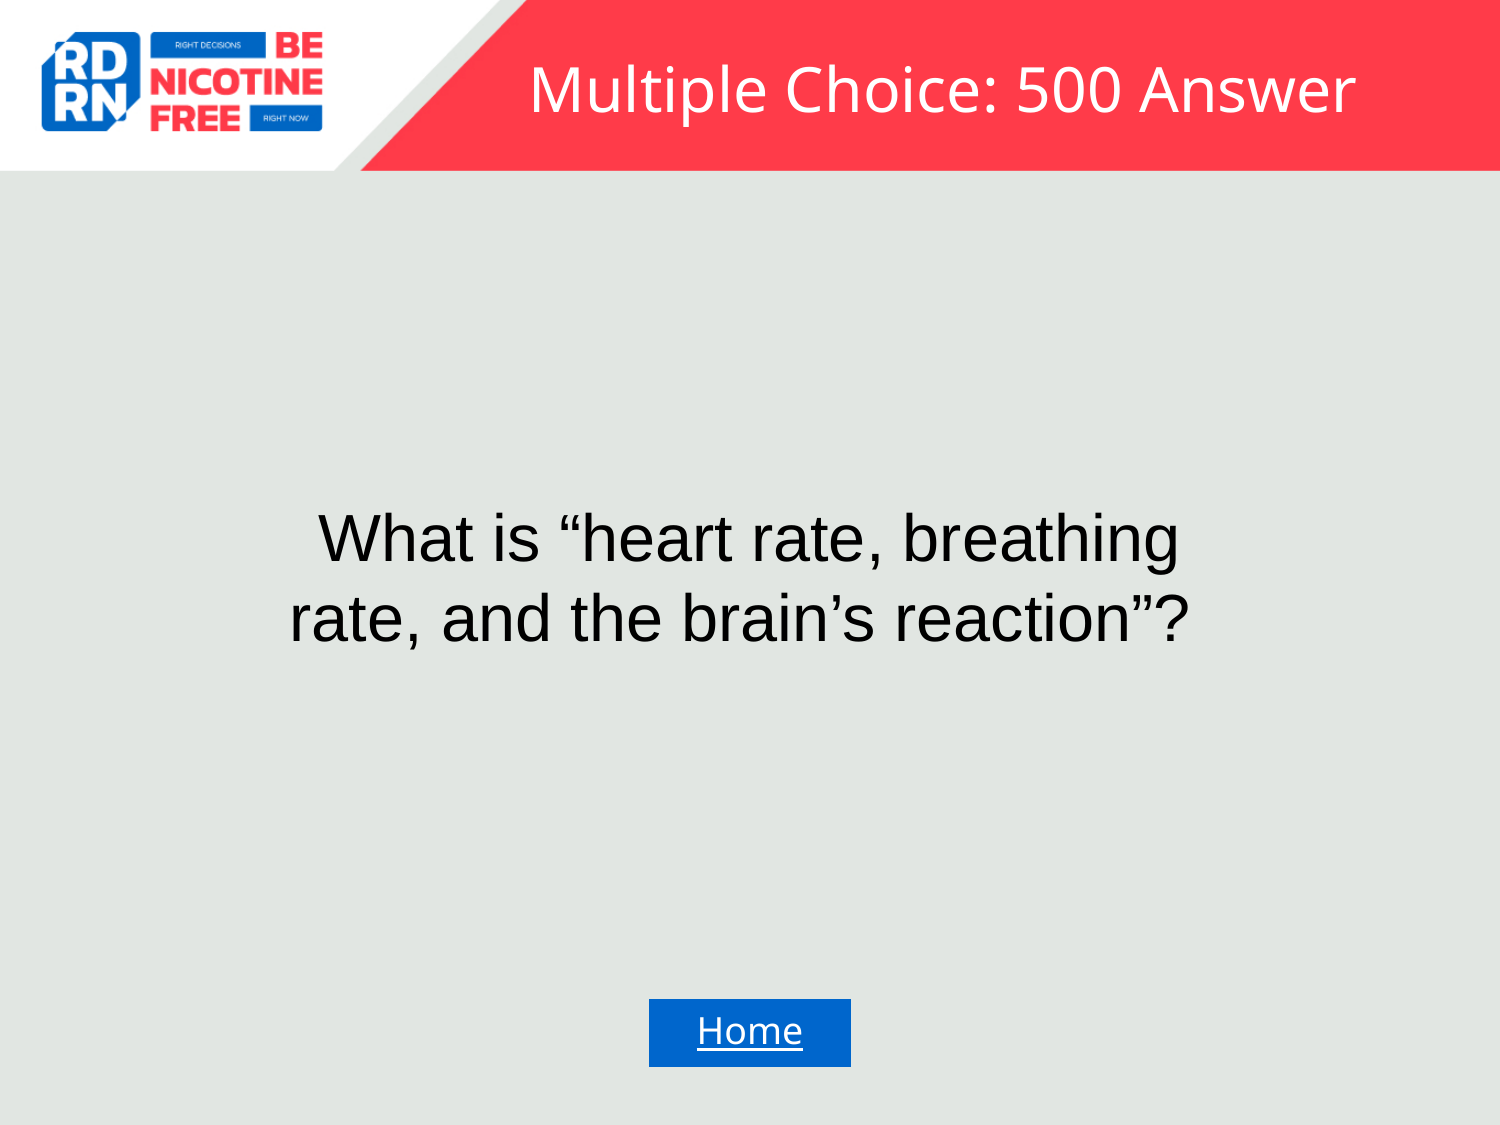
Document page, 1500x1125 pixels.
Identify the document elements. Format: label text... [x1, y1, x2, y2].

picture [0, 0, 1500, 1125]
text_box Home [650, 999, 850, 1066]
title Multiple Choice: 500 Answer [461, 0, 1425, 175]
text_box What is “heart rate, breathing rate, and the brain’s reaction”? [268, 487, 1232, 743]
